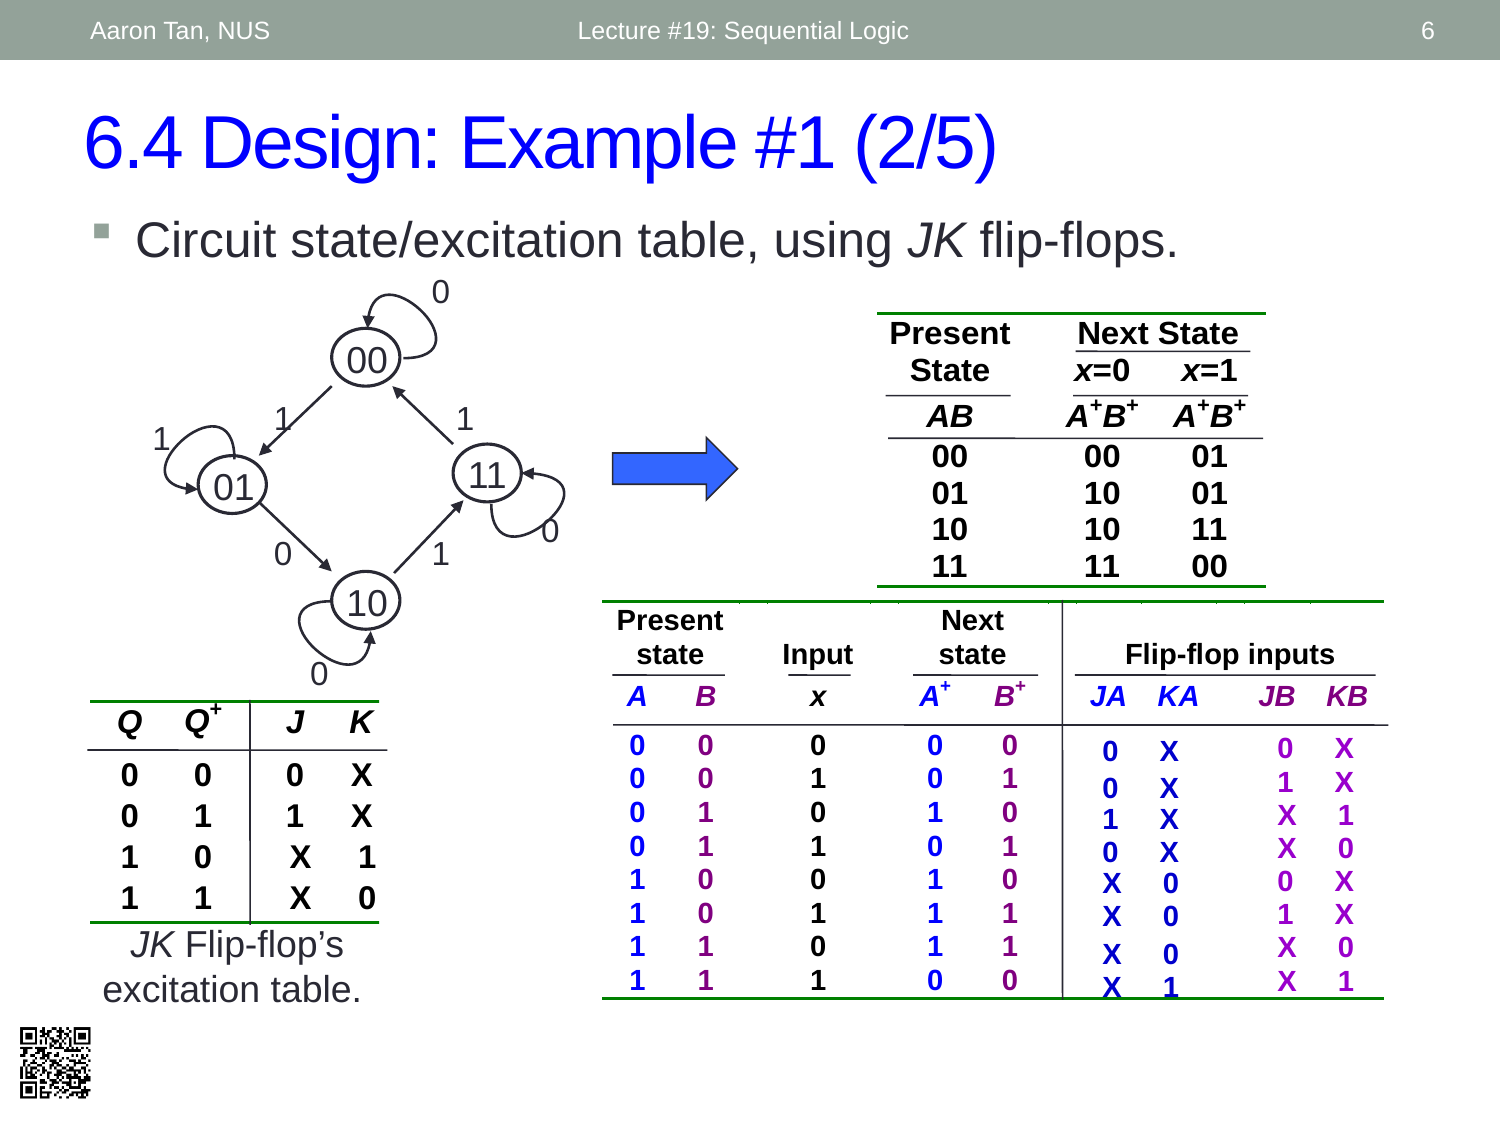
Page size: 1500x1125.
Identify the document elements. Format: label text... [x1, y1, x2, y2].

footer Lecture #19: Sequential Logic [562, 3, 1238, 57]
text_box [74, 699, 388, 1018]
text_box [612, 437, 738, 500]
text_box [862, 312, 1274, 596]
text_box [137, 262, 575, 700]
text_box Circuit state/excitation table, using JK flip-flops. [74, 200, 1425, 294]
slide_number 6 [1308, 3, 1450, 57]
slide_number Aaron Tan, NUS [75, 3, 550, 57]
title 6.4 Design: Example #1 (2/5) [68, 86, 1450, 192]
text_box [586, 599, 1389, 1027]
picture [15, 1022, 95, 1103]
